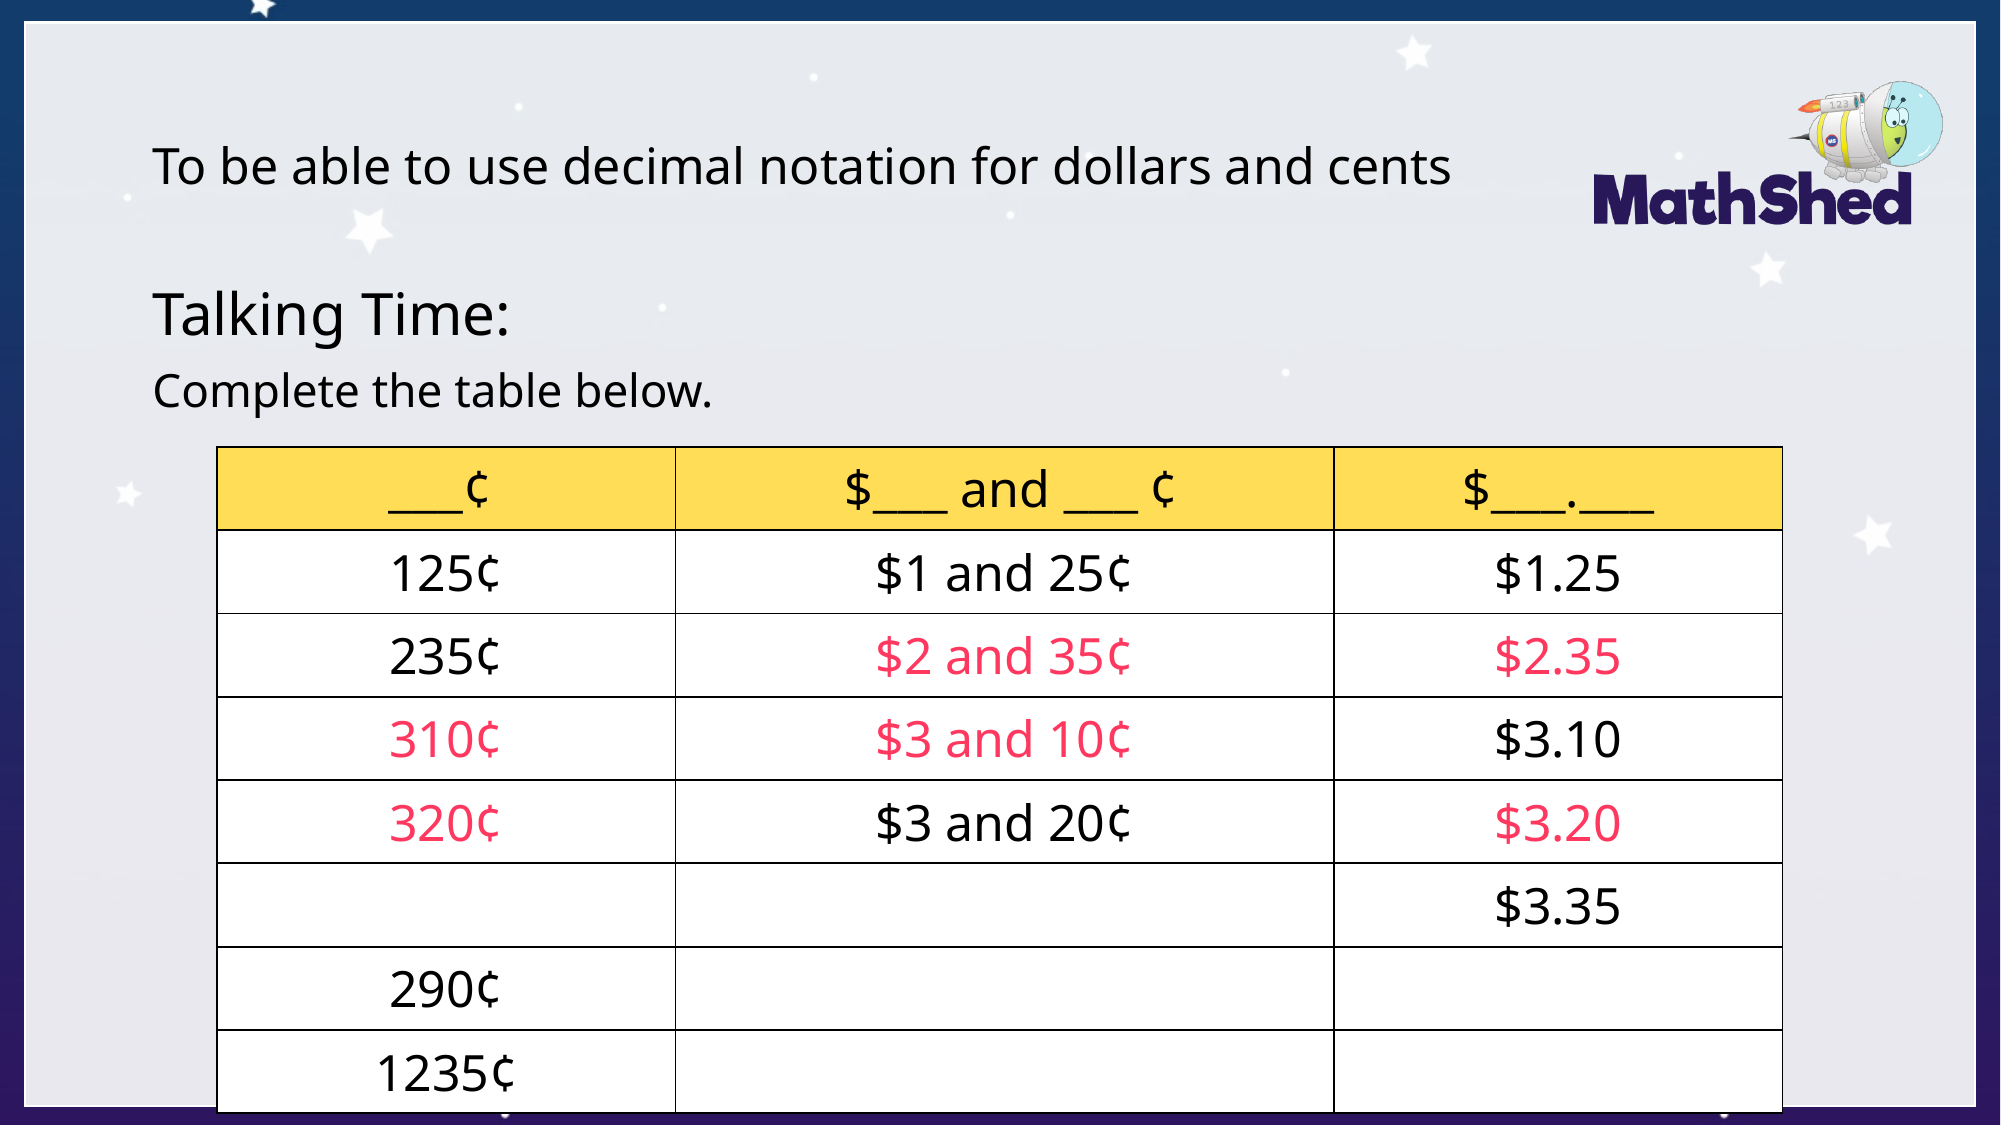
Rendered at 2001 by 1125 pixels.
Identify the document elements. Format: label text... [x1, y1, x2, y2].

table_cell 125¢ [218, 531, 675, 613]
table_cell $3 and 10¢ [676, 698, 1333, 779]
table_cell $3 and 20¢ [676, 781, 1333, 862]
table_cell 235¢ [218, 614, 675, 696]
table_cell $3.20 [1335, 781, 1782, 862]
table_cell 310¢ [218, 698, 675, 779]
table_cell [1335, 1031, 1782, 1112]
table_cell $2 and 35¢ [676, 614, 1333, 696]
picture [0, 0, 2001, 1125]
table_cell [1335, 948, 1782, 1029]
table_cell [676, 948, 1333, 1029]
table_header $___.___ [1335, 448, 1782, 529]
table_cell [218, 864, 675, 946]
title To be able to use decimal notation for dollars and cents [137, 59, 1578, 277]
table_cell 1235¢ [218, 1031, 675, 1112]
list Talking Time: Complete the table below. [137, 277, 1943, 992]
table_cell $3.35 [1335, 864, 1782, 946]
table_cell $2.35 [1335, 614, 1782, 696]
table_header ___¢ [218, 448, 675, 529]
table_cell 320¢ [218, 781, 675, 862]
table_cell 290¢ [218, 948, 675, 1029]
table_cell [676, 1031, 1333, 1112]
table_header $___ and ___ ¢ [676, 448, 1333, 529]
table_cell [676, 864, 1333, 946]
table_cell $1 and 25¢ [676, 531, 1333, 613]
table_cell $3.10 [1335, 698, 1782, 779]
table_cell $1.25 [1335, 531, 1782, 613]
